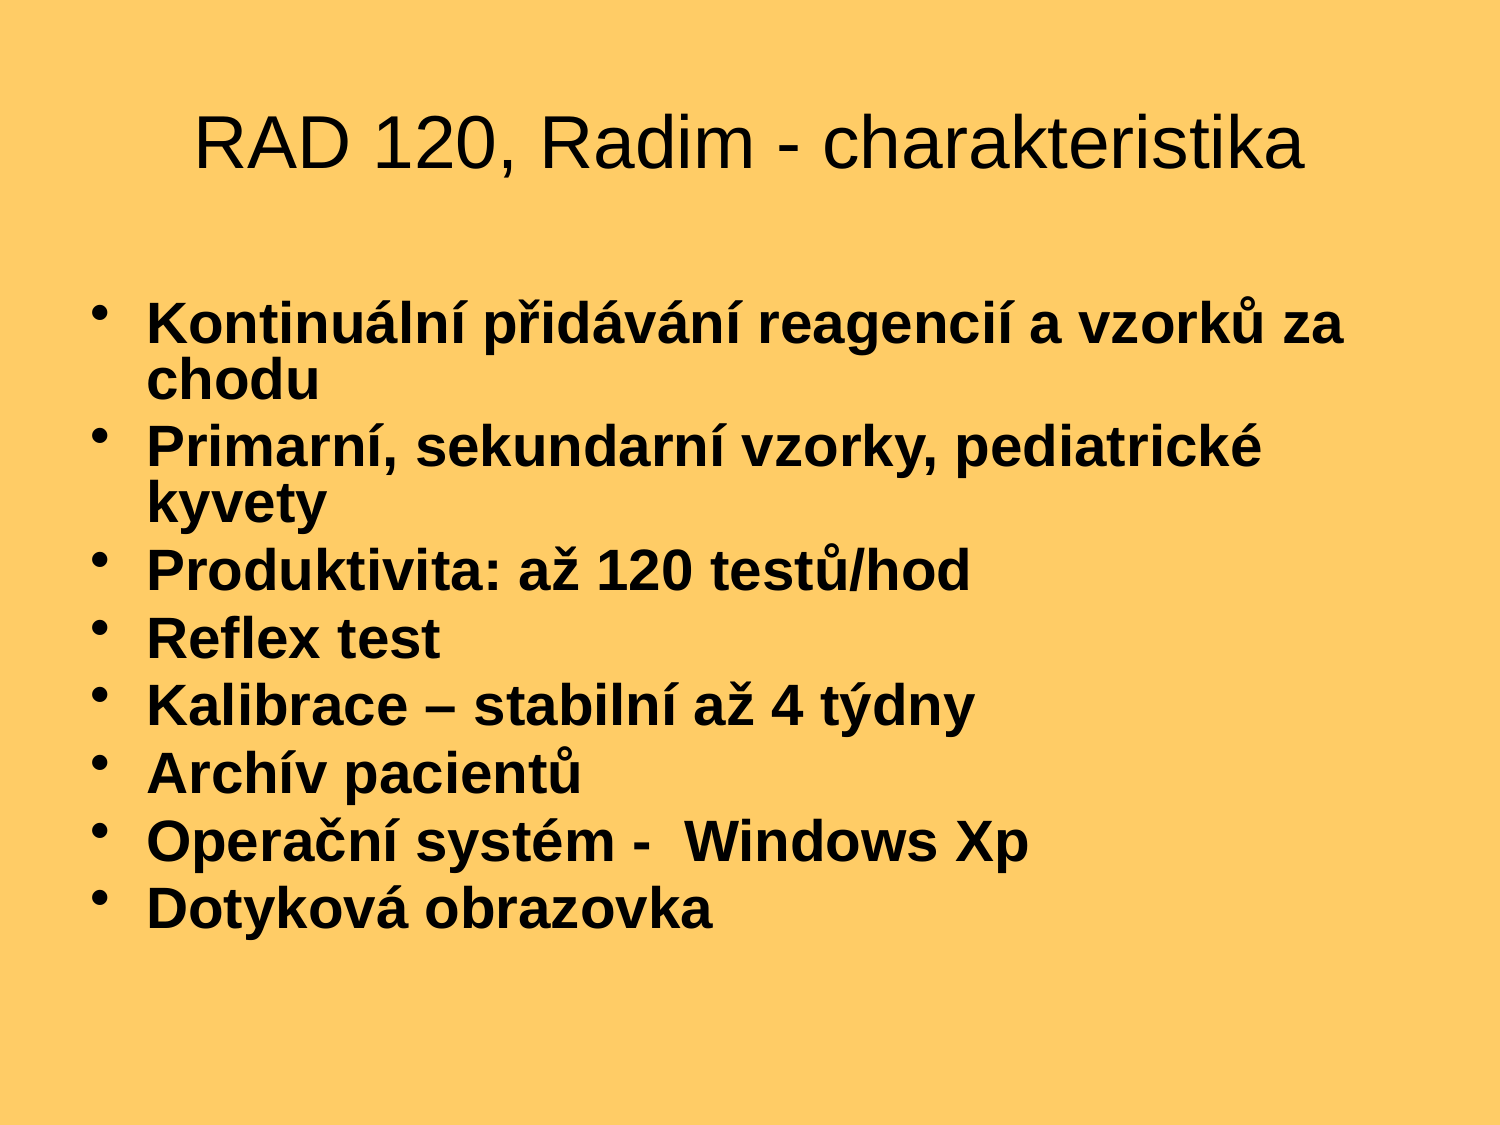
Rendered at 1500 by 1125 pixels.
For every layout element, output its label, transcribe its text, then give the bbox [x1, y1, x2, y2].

title RAD 120, Radim - charakteristika [75, 45, 1425, 233]
list Kontinuální přidávání reagencií a vzorků za chodu Primarní, sekundarní vzorky, pediatrické kyvety Produktivita: až 120 testů/hod Reflex test Kalibrace – stabilní až 4 týdny Archív pacientů Operační systém - Windows Xp Dotyková obrazovka [75, 290, 1425, 1005]
